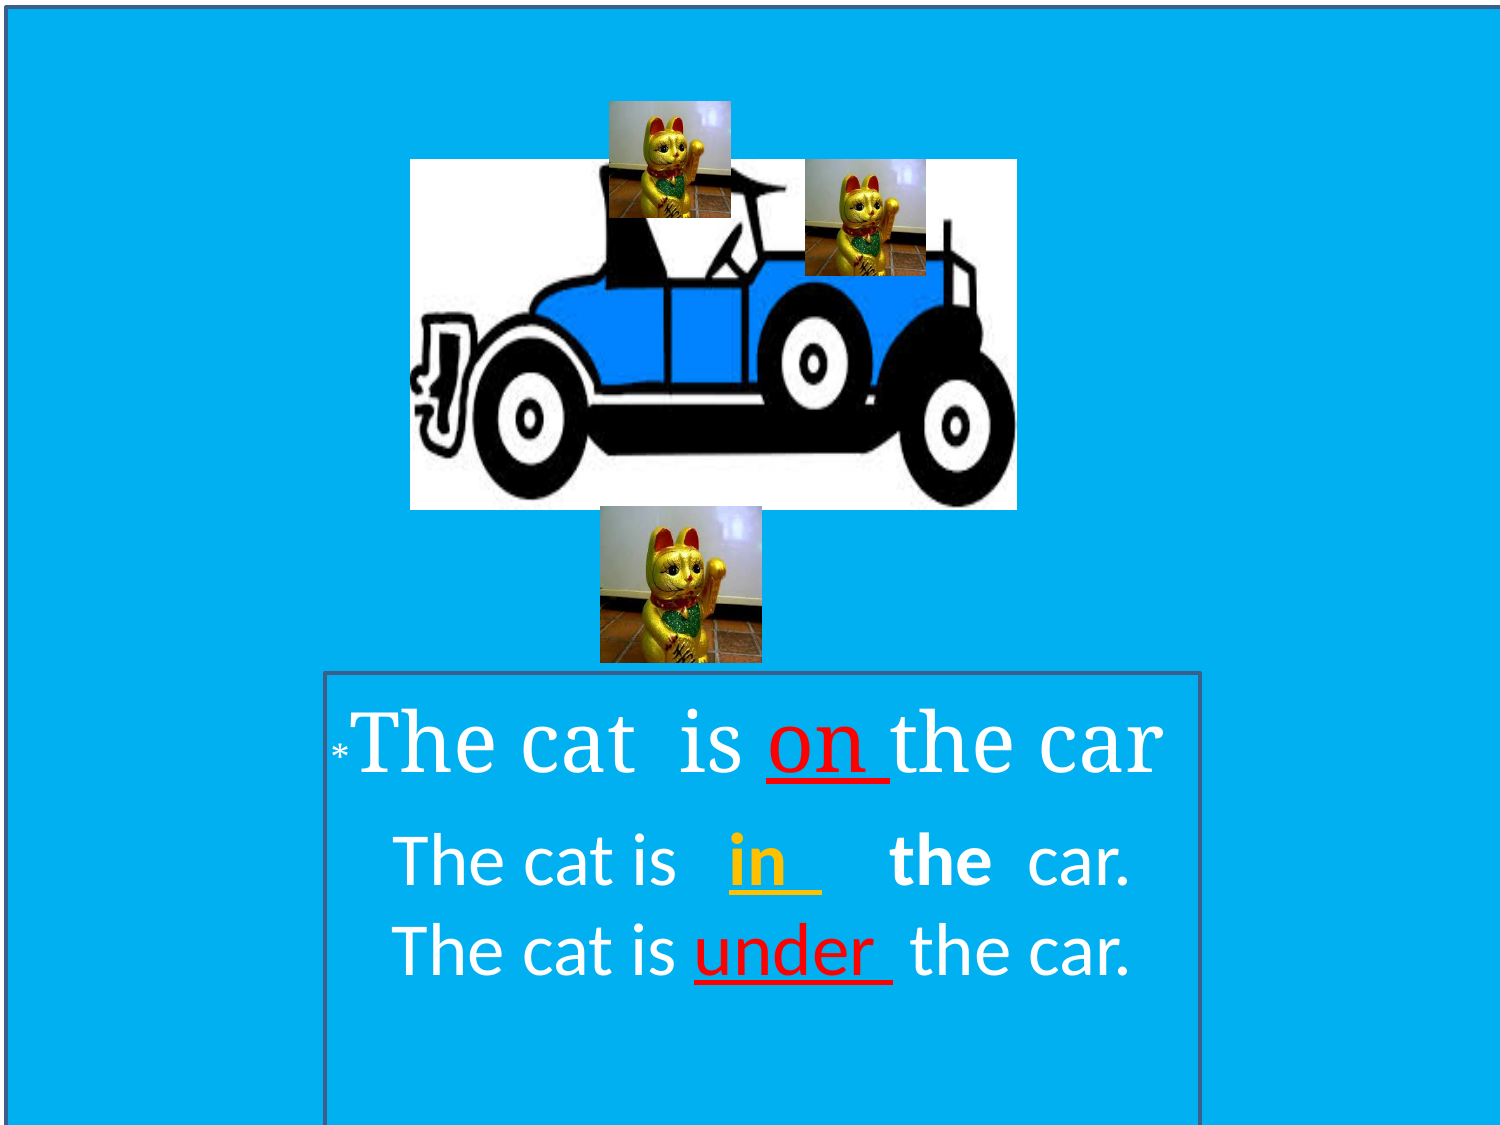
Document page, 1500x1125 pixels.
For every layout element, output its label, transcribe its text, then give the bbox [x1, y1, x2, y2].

picture [411, 102, 1016, 662]
text_box . *The cat is on the car [4, 5, 1500, 1125]
text_box The cat is in the car. The cat is under the car. [323, 671, 1202, 1125]
